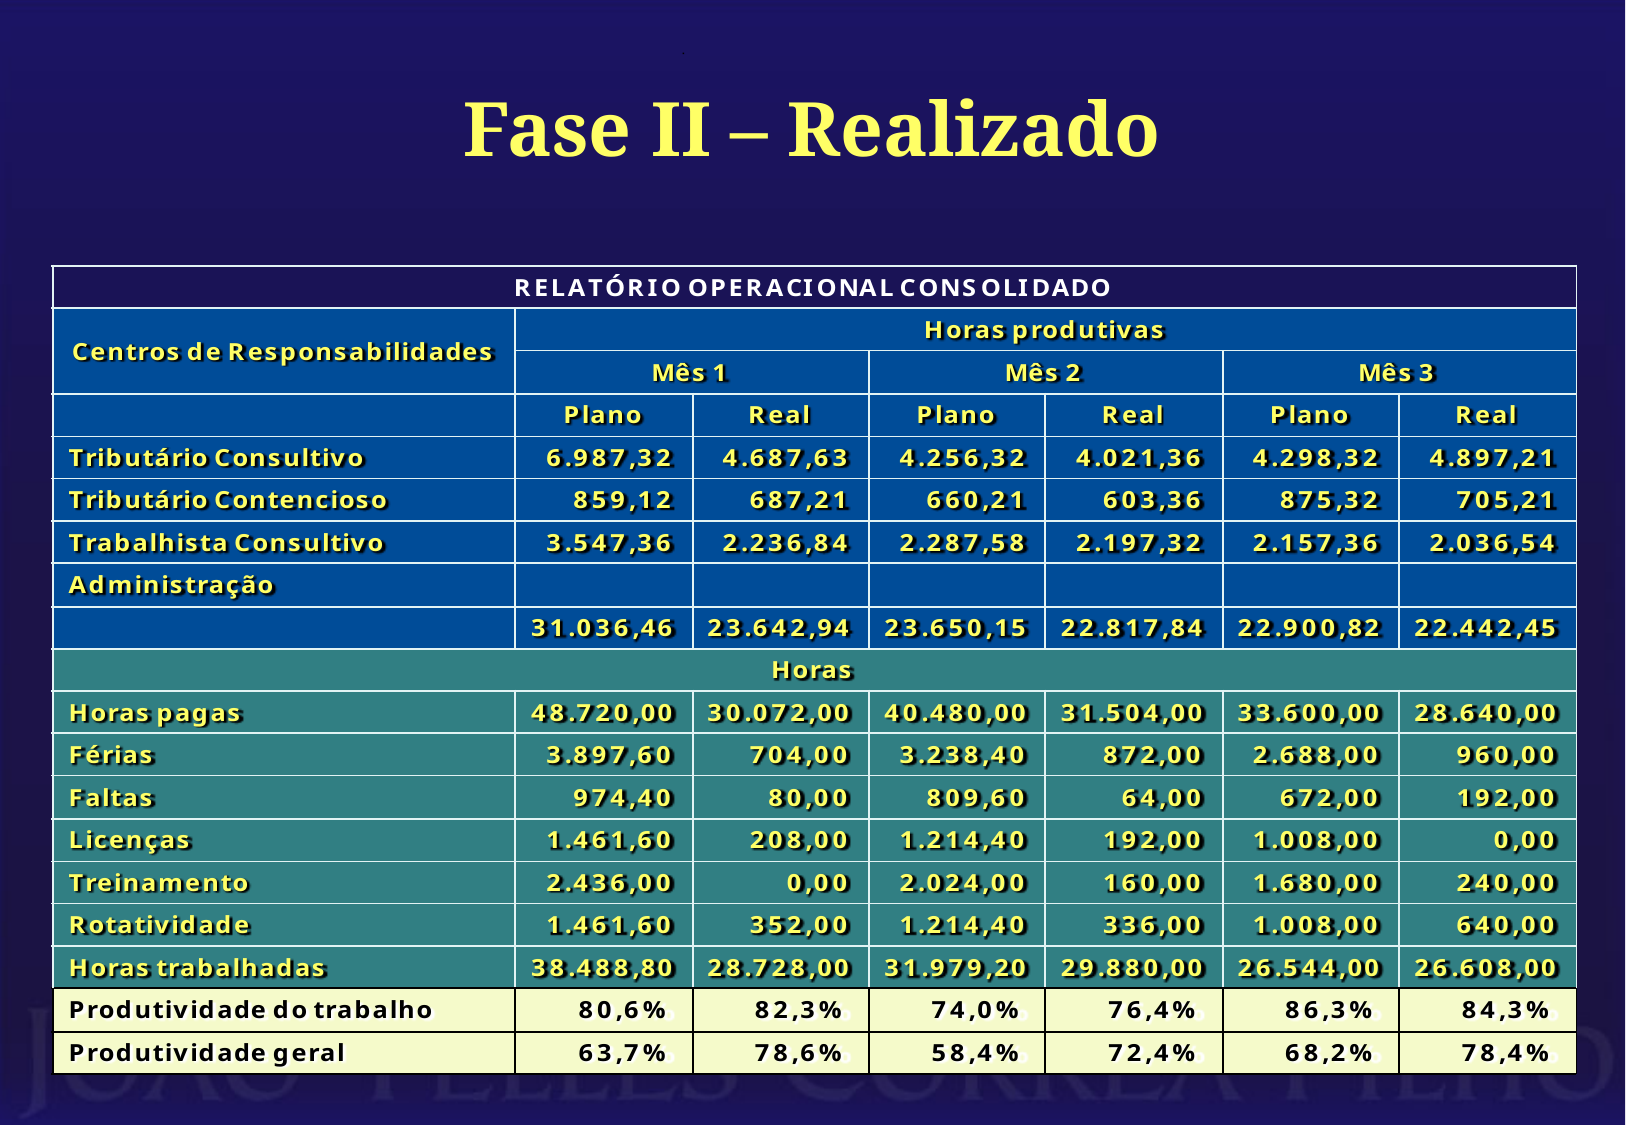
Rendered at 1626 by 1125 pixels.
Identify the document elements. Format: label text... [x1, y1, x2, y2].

title Fase II – Realizado [80, 44, 1544, 209]
picture [0, 0, 1626, 1125]
